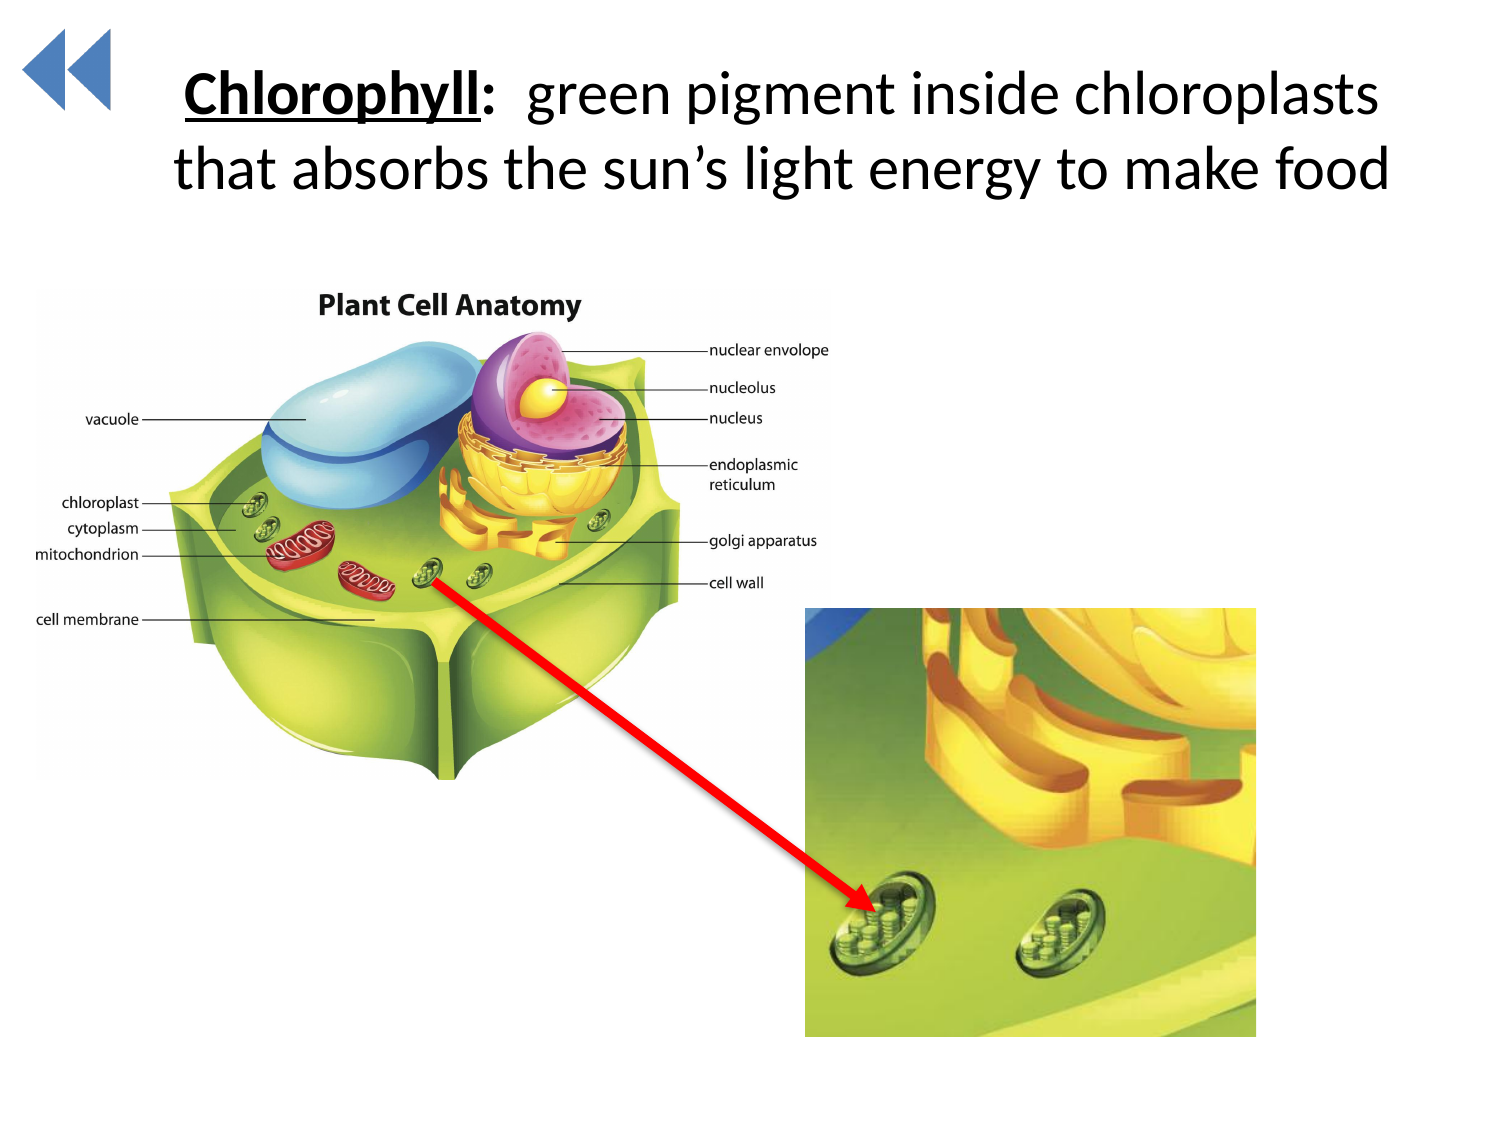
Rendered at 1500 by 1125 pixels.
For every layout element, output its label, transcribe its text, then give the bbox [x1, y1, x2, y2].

picture [804, 608, 1257, 1037]
text_box Chlorophyll: green pigment inside chloroplasts that absorbs the sun’s light energy to make food [122, 44, 1443, 210]
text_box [433, 580, 877, 913]
text_box [0, 0, 140, 140]
picture [36, 289, 832, 780]
